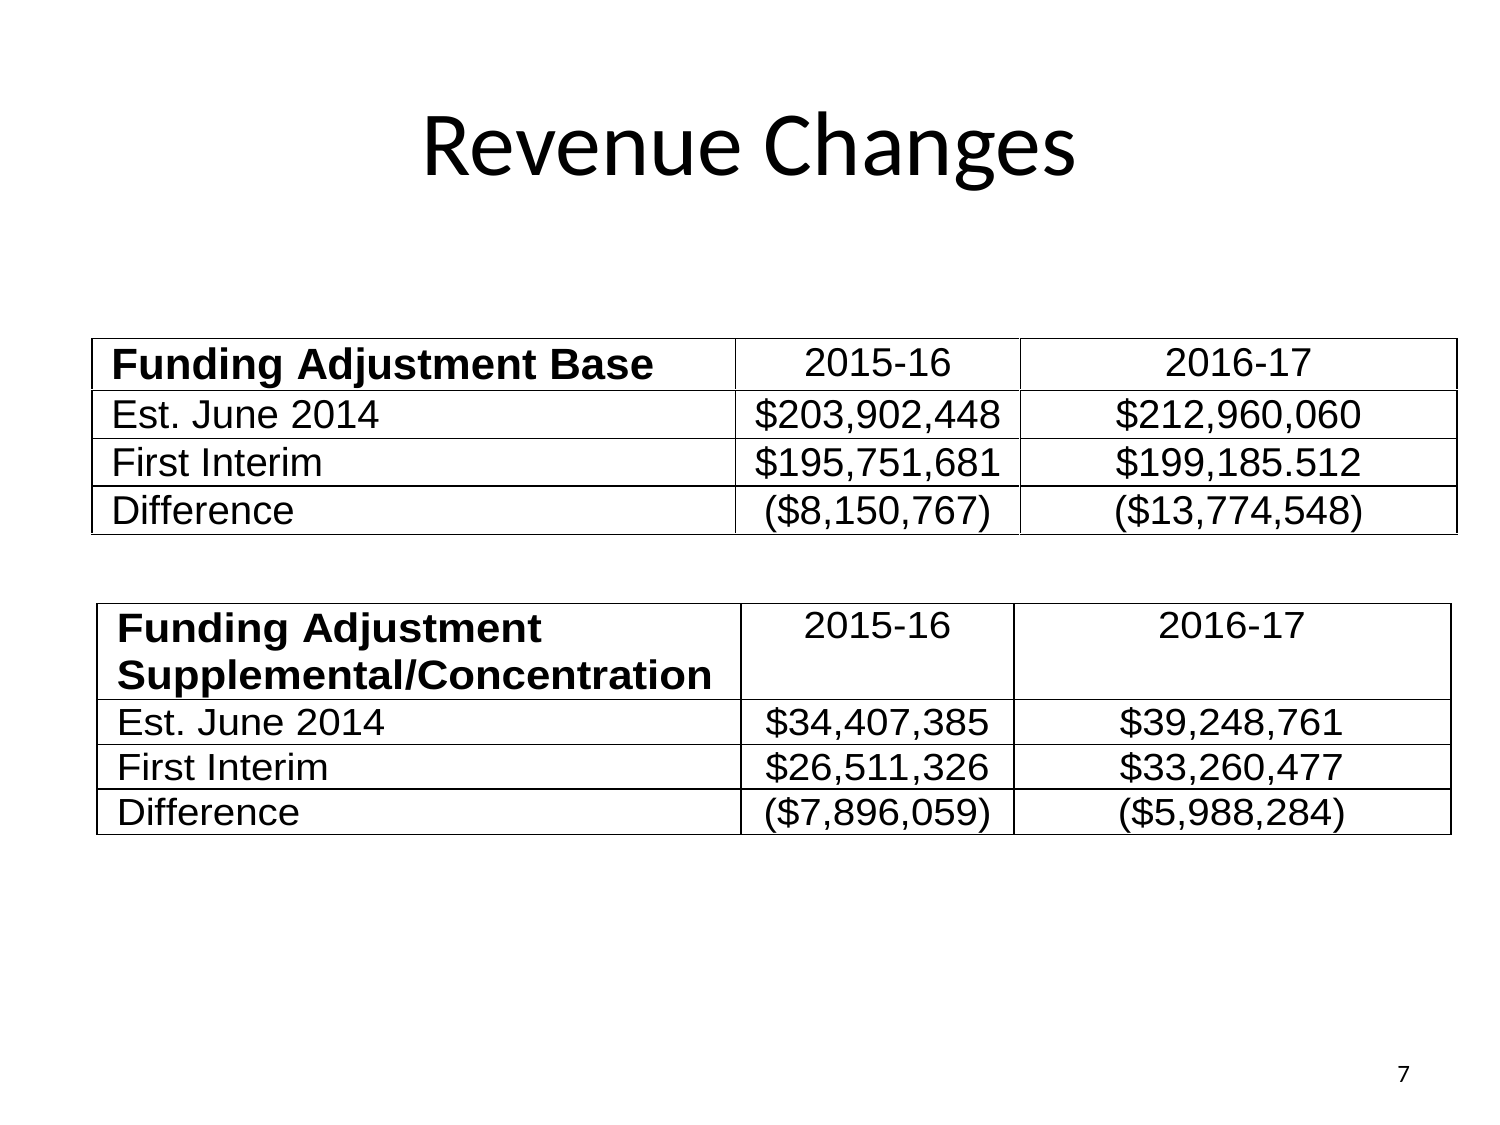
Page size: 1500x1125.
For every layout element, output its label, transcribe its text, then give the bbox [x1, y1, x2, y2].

slide_number 7 [1074, 1042, 1425, 1103]
picture [0, 337, 1500, 578]
title Revenue Changes [75, 45, 1425, 233]
picture [0, 602, 1500, 876]
